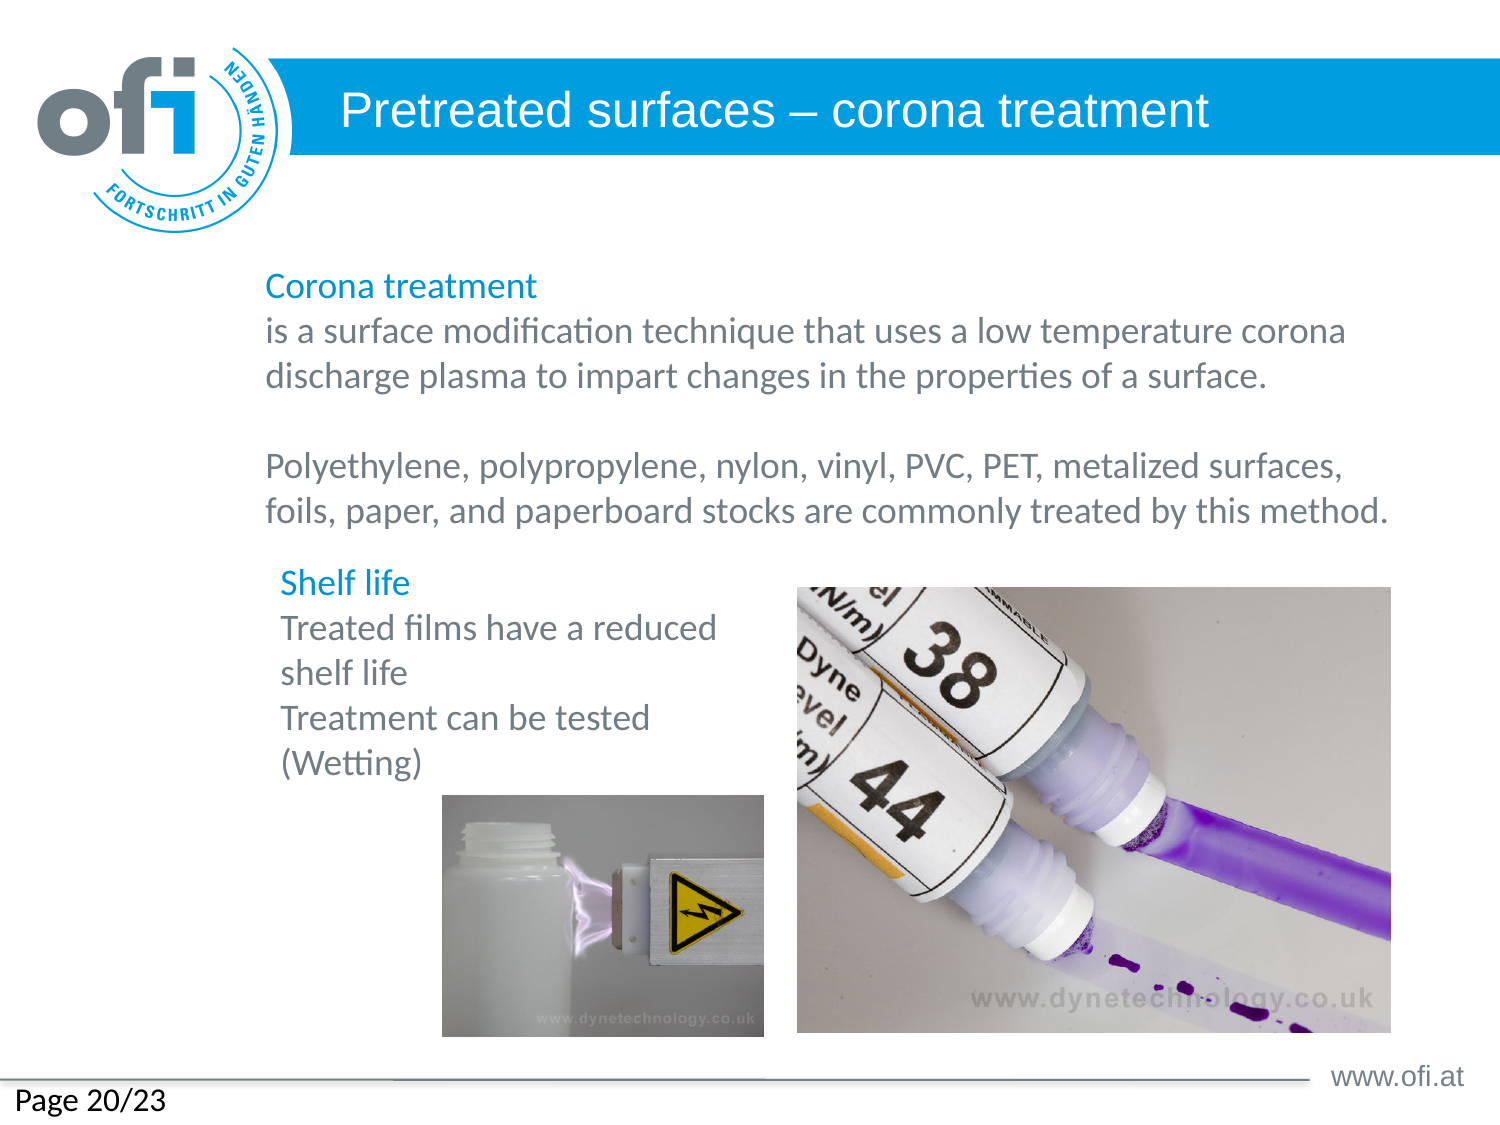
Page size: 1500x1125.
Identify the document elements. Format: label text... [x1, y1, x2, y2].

picture [35, 47, 275, 233]
text_box Corona treatment is a surface modification technique that uses a low temperature corona discharge plasma to impart changes in the properties of a surface. Polyethylene, polypropylene, nylon, vinyl, PVC, PET, metalized surfaces, foils, paper, and paperboard stocks are commonly treated by this method. [250, 254, 1412, 539]
picture [442, 795, 765, 1037]
picture [190, 47, 1500, 233]
text_box Page 20/23 [0, 1070, 313, 1125]
text_box Shelf life Treated films have a reduced shelf life Treatment can be tested (Wetting) [265, 550, 739, 791]
title Pretreated surfaces – corona treatment [324, 59, 1425, 157]
picture [796, 587, 1391, 1034]
